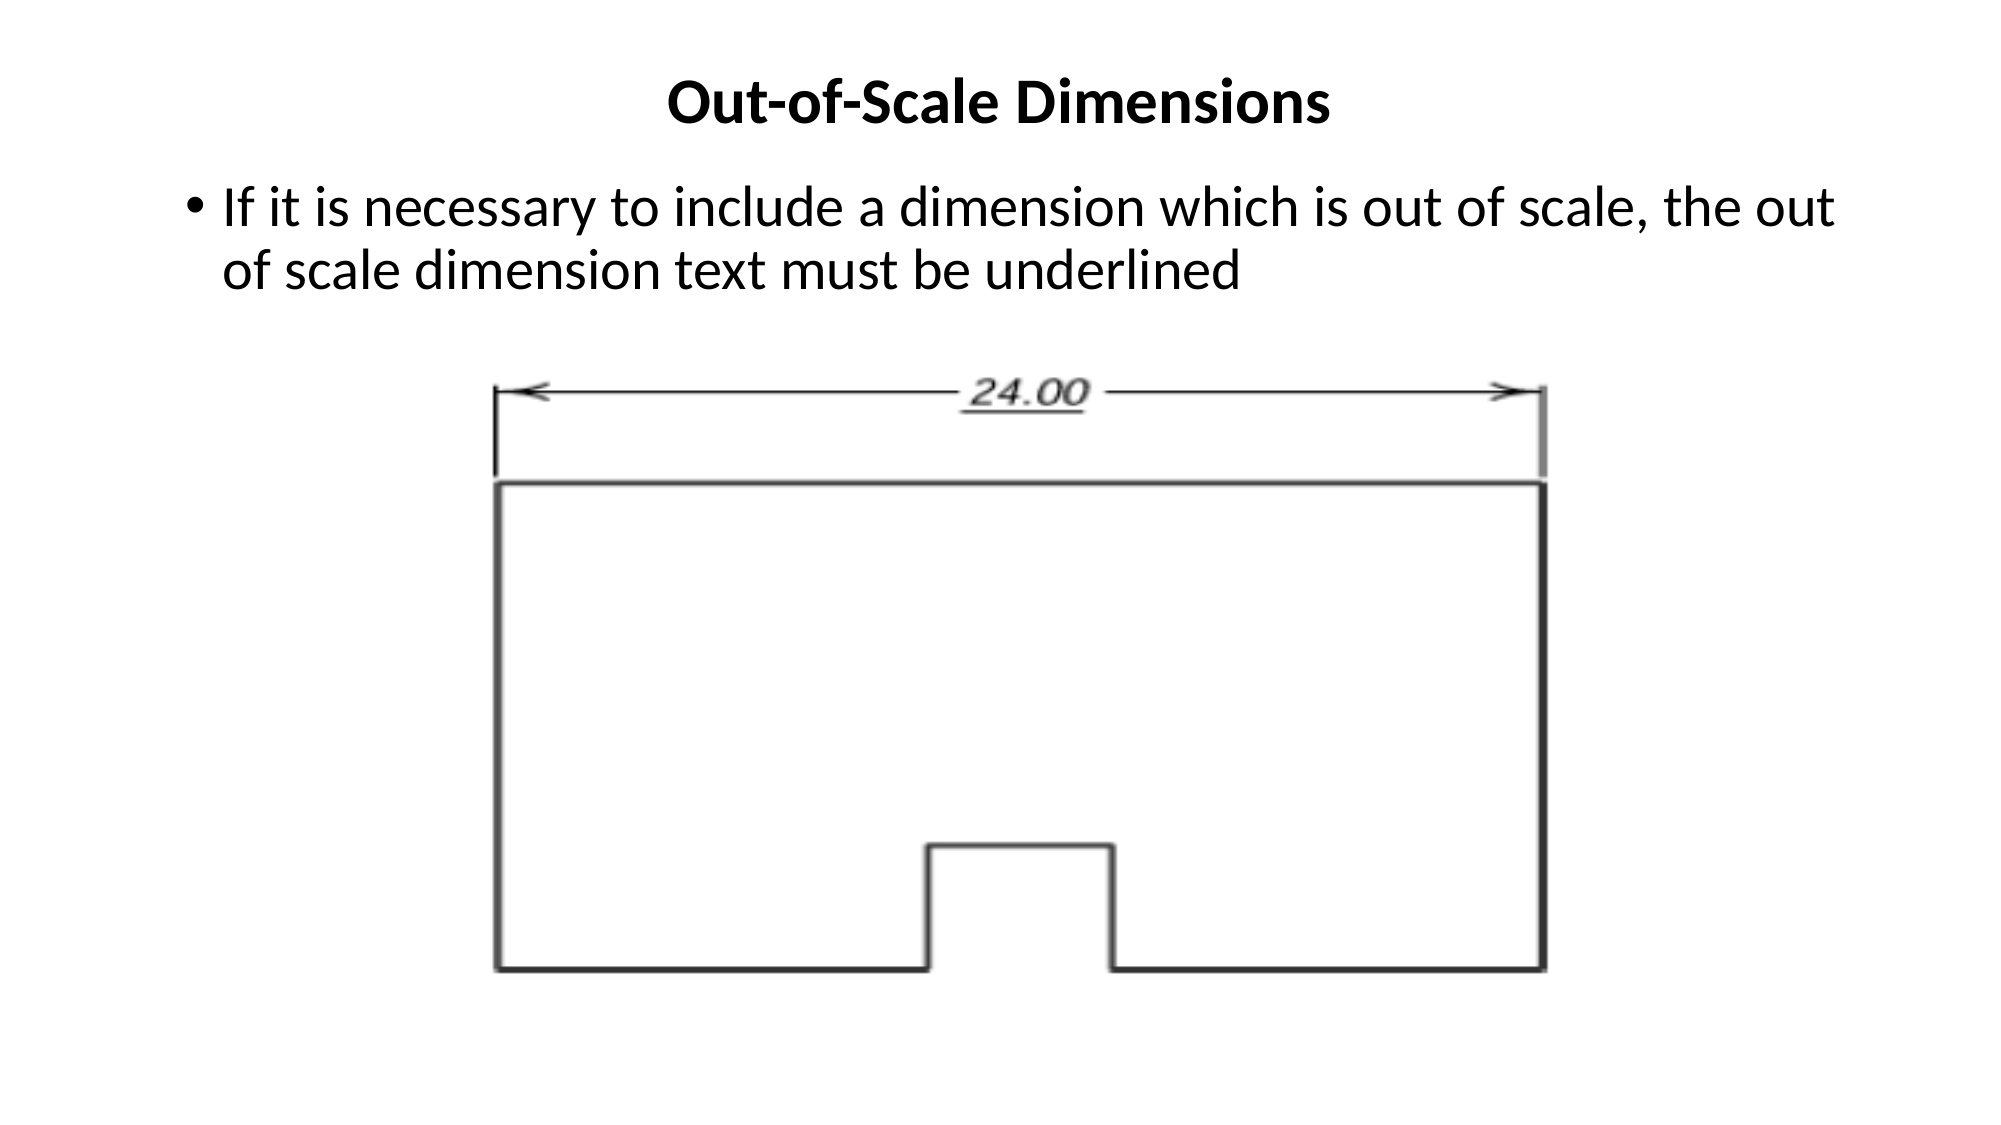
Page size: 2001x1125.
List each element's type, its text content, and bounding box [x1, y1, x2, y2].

title Out-of-Scale Dimensions [137, 59, 1863, 146]
list If it is necessary to include a dimension which is out of scale, the out of scale dimension text must be underlined [170, 169, 1879, 320]
picture [429, 359, 1571, 1008]
